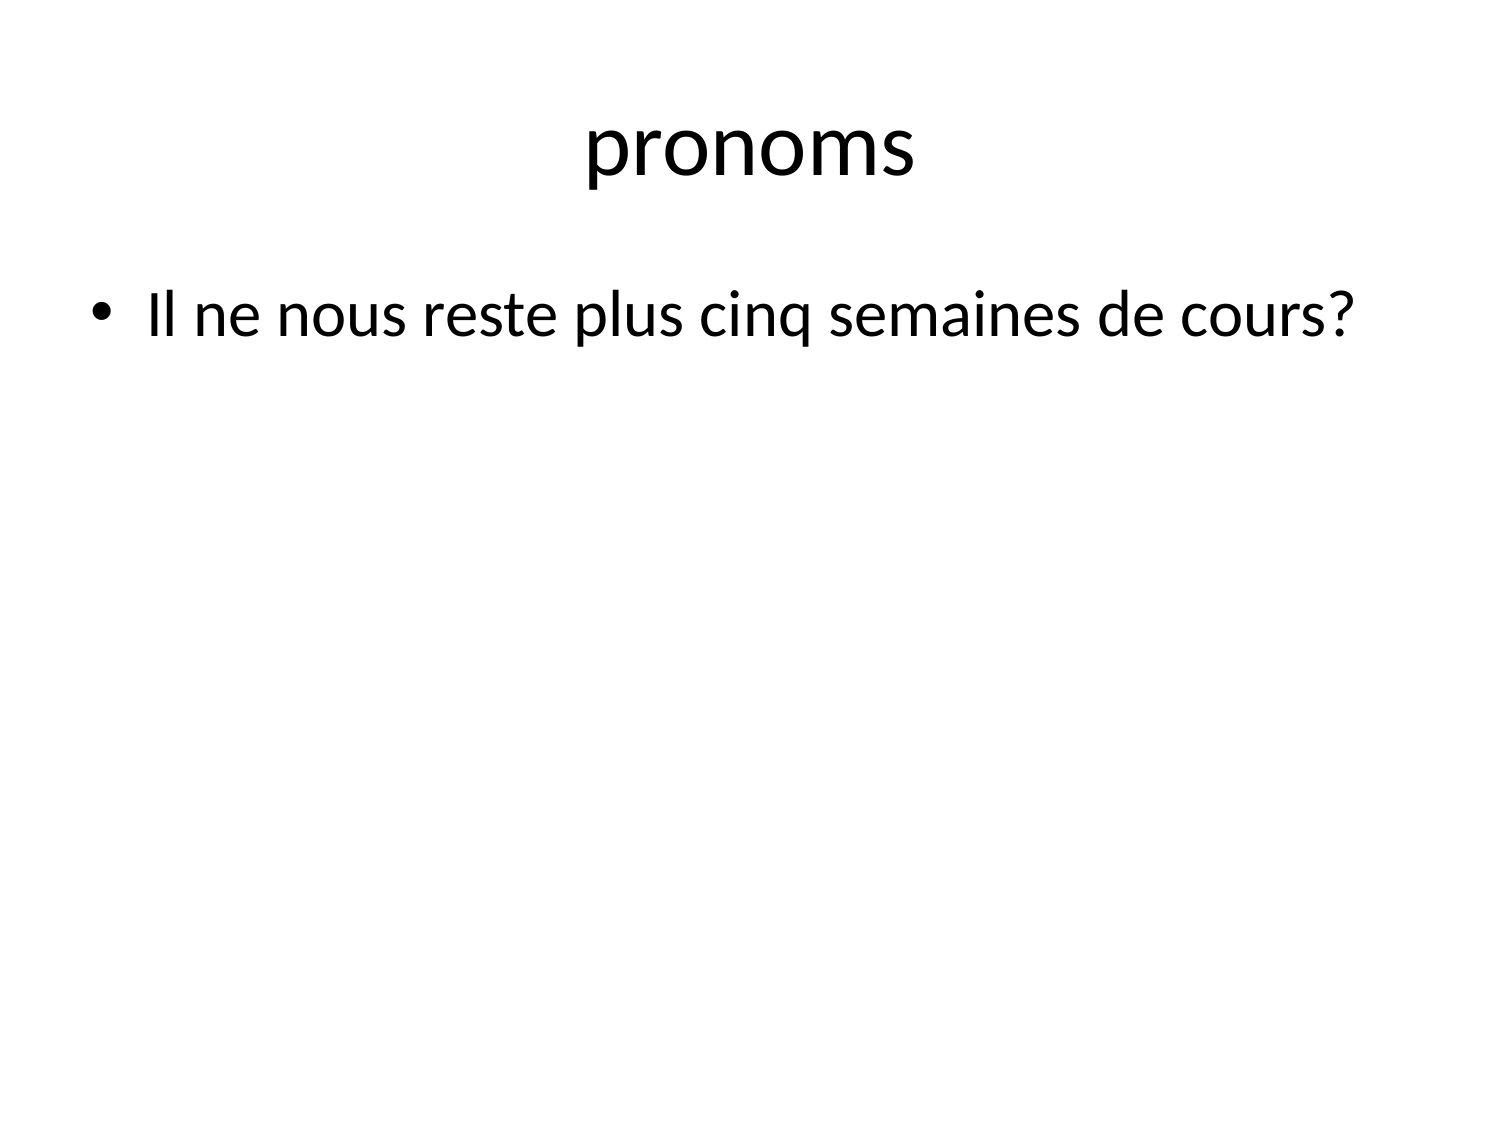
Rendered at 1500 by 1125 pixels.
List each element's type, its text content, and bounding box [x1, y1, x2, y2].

title pronoms [75, 45, 1425, 233]
list Il ne nous reste plus cinq semaines de cours? [75, 262, 1425, 1005]
